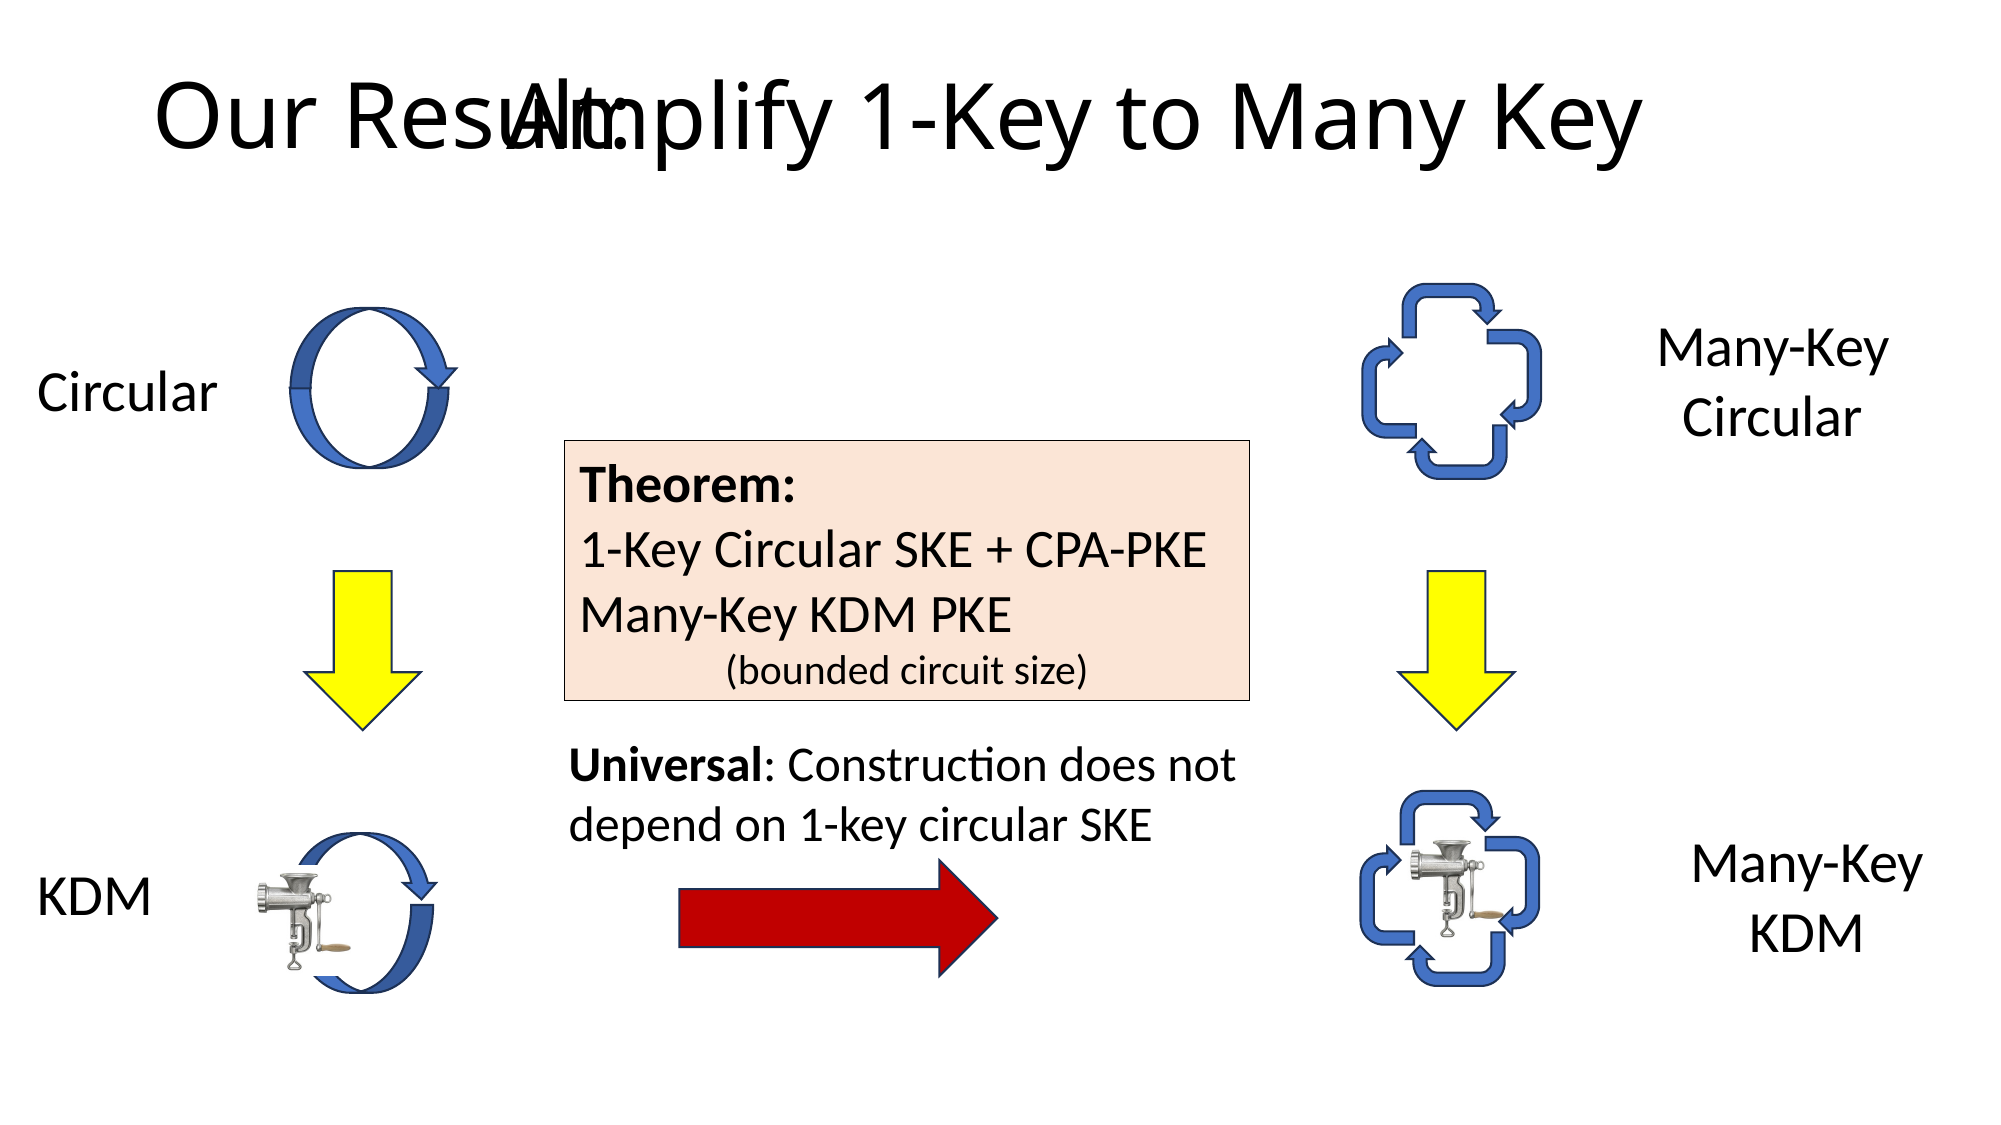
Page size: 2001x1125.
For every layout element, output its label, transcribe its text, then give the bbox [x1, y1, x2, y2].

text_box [21, 283, 1942, 993]
text_box Our Result: [137, 9, 1863, 228]
text_box Amplify 1-Key to Many Key [491, 50, 1659, 176]
